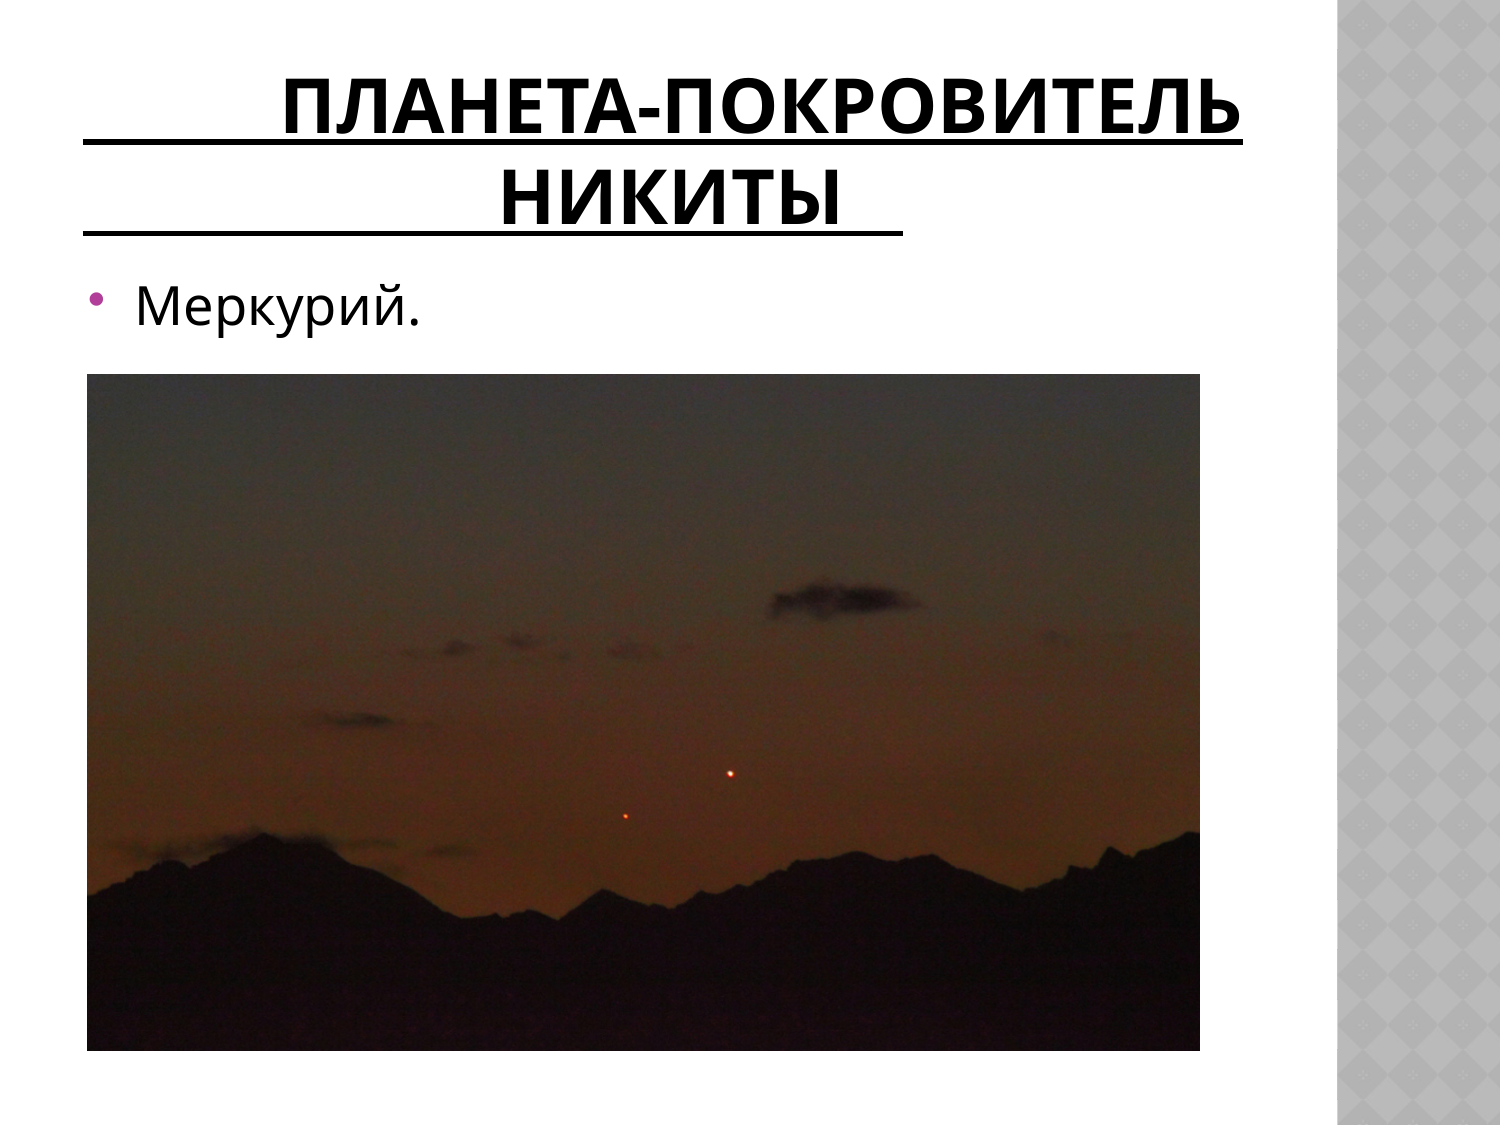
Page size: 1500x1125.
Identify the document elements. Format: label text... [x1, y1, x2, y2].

list Меркурий. [75, 264, 1263, 1059]
picture [87, 374, 1201, 1052]
title ПЛАНЕТА-ПОКРОВИТЕЛЬ НИКИТЫ [75, 52, 1263, 240]
